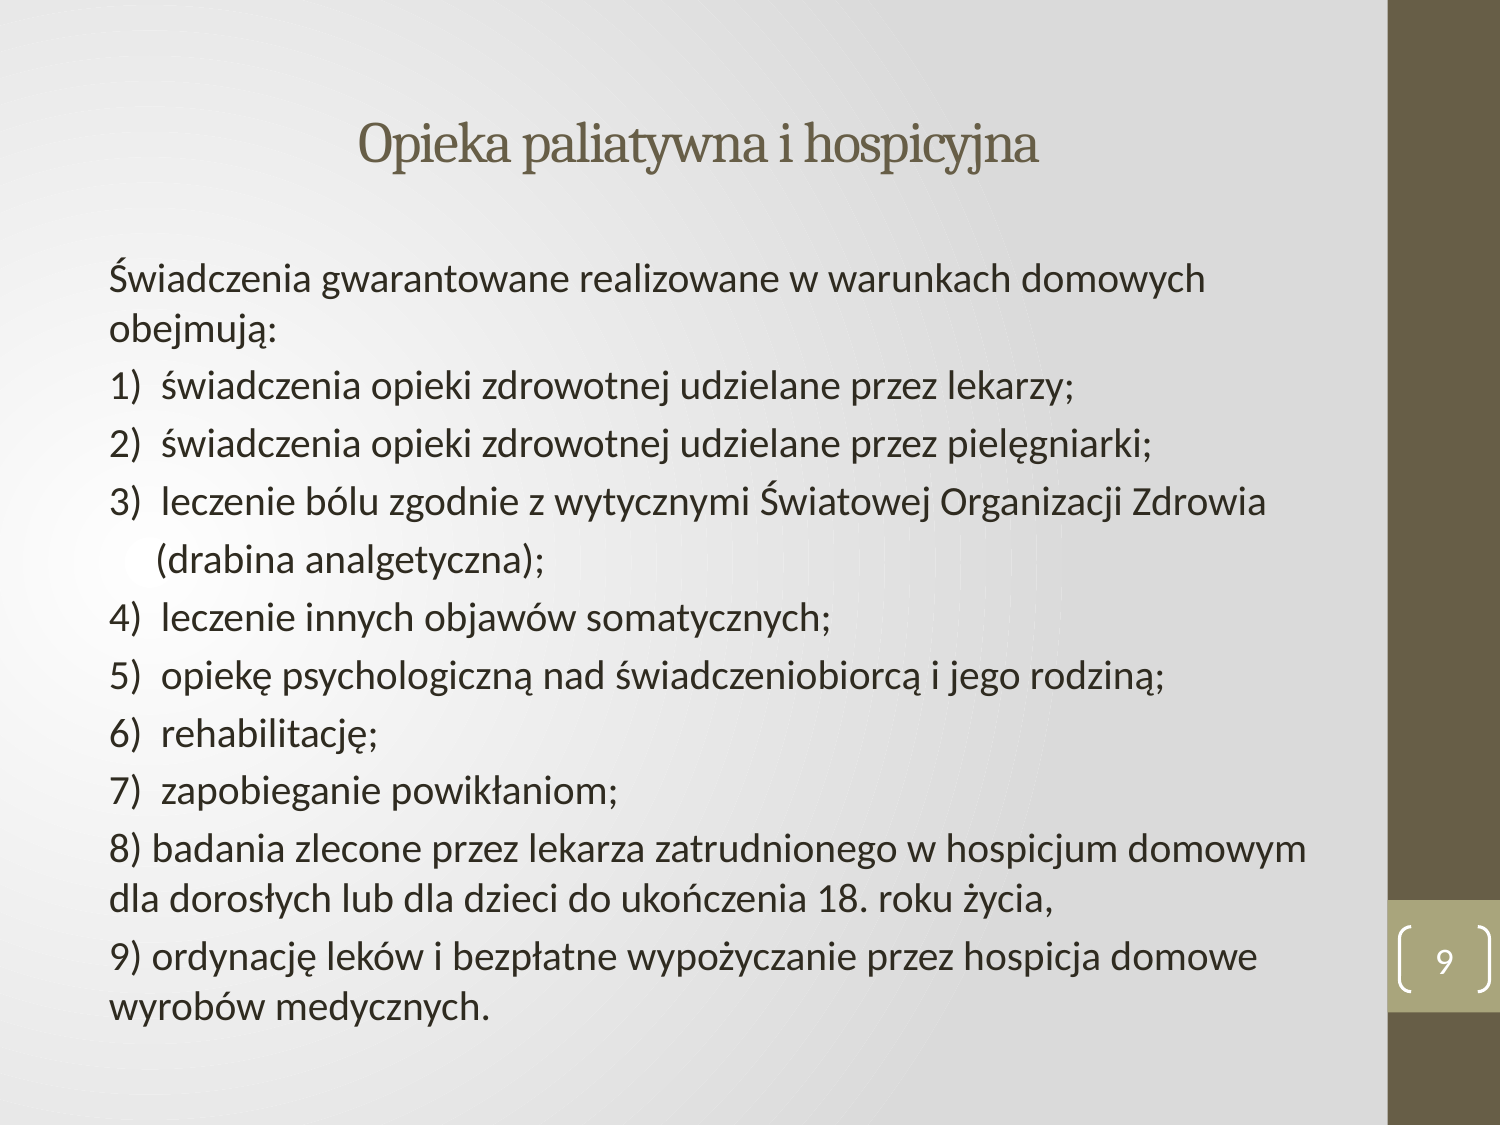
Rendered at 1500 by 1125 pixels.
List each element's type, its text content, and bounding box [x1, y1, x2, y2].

title Opieka paliatywna i hospicyjna [75, 45, 1325, 196]
slide_number 9 [1397, 925, 1492, 994]
list Świadczenia gwarantowane realizowane w warunkach domowych obejmują: 1) świadczenia opieki zdrowotnej udzielane przez lekarzy; 2) świadczenia opieki zdrowotnej udzielane przez pielęgniarki; 3) leczenie bólu zgodnie z wytycznymi Światowej Organizacji Zdrowia (drabina analgetyczna); 4) leczenie innych objawów somatycznych; 5) opiekę psychologiczną nad świadczeniobiorcą i jego rodziną; 6) rehabilitację; 7) zapobieganie powikłaniom; 8) badania zlecone przez lekarza zatrudnionego w hospicjum domowym dla dorosłych lub dla dzieci do ukończenia 18. roku życia, 9) ordynację leków i bezpłatne wypożyczanie przez hospicja domowe wyrobów medycznych. [75, 196, 1325, 1050]
